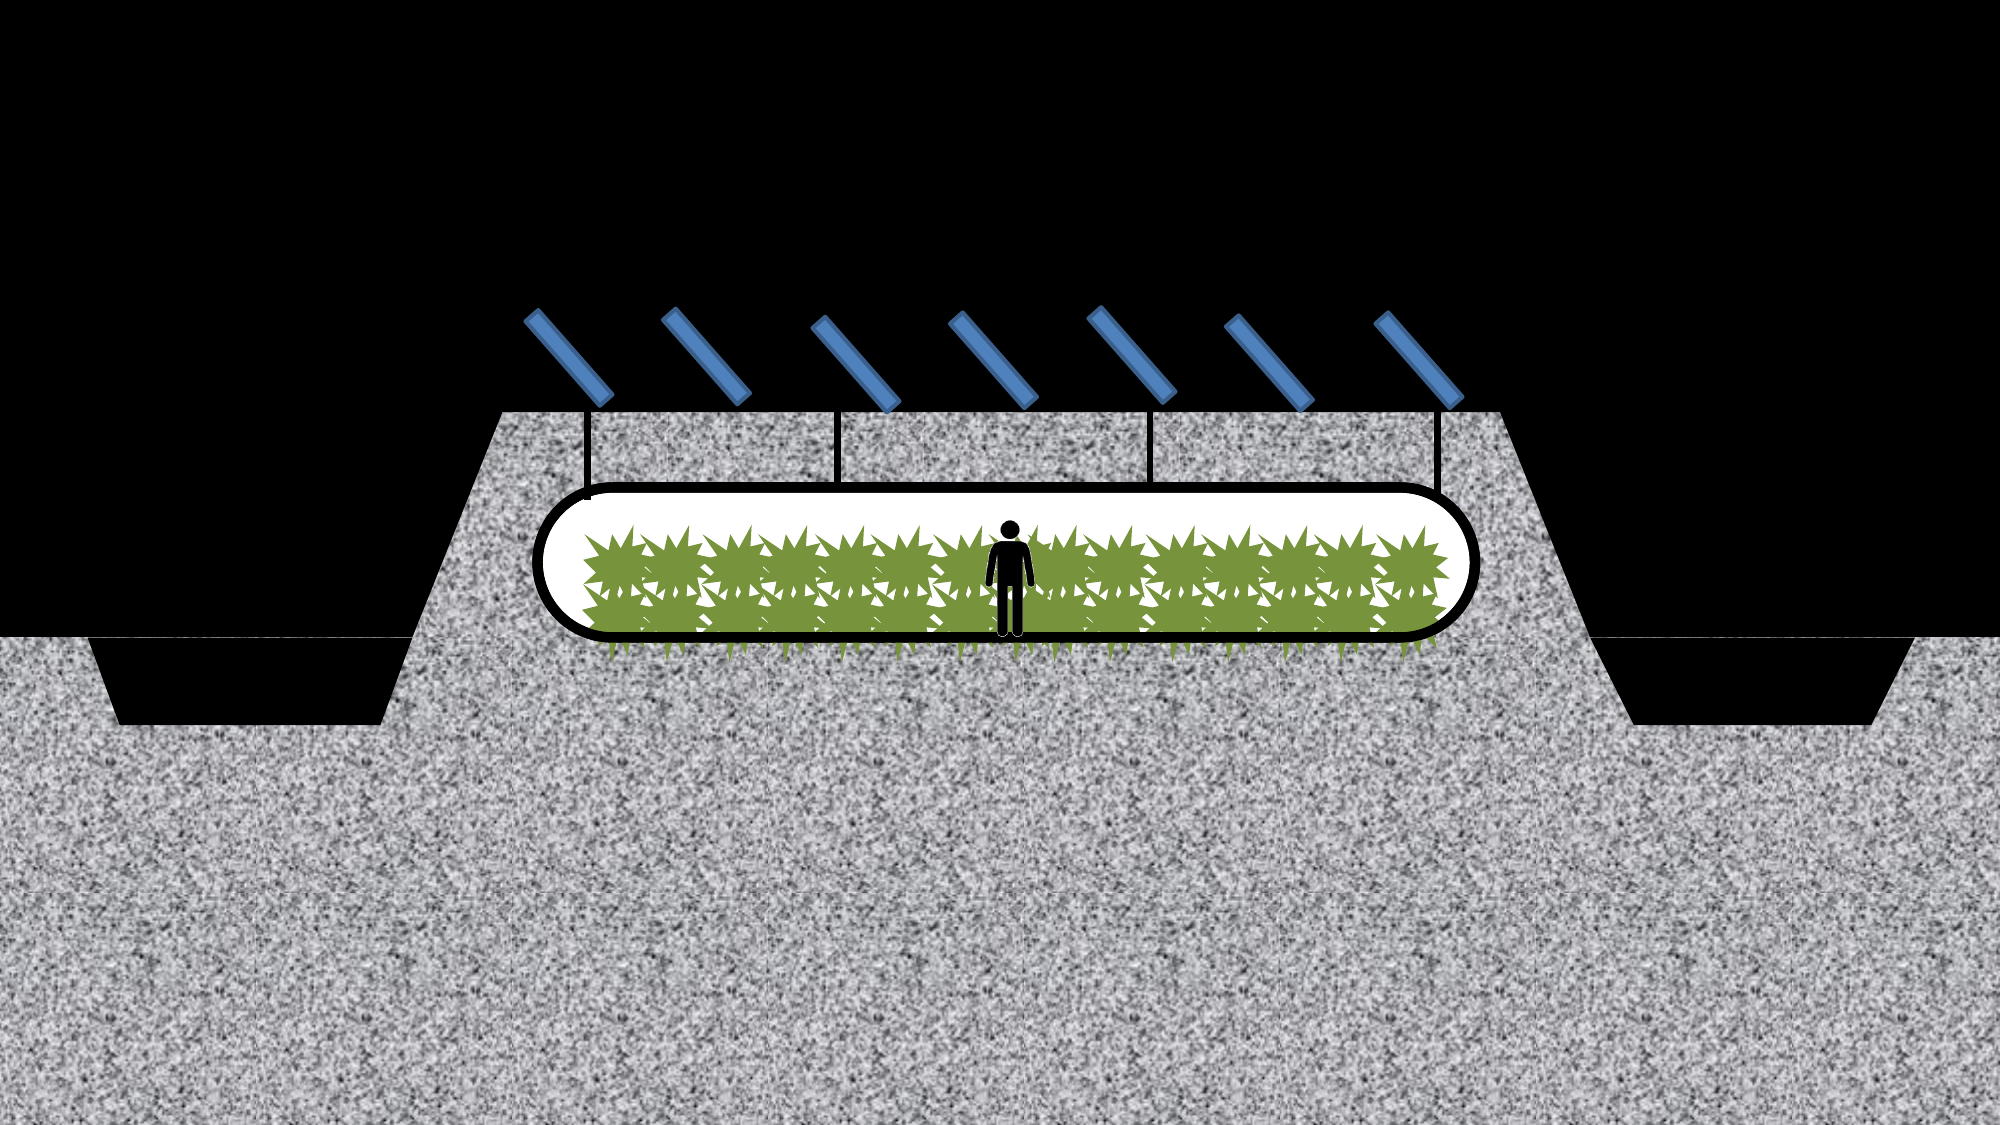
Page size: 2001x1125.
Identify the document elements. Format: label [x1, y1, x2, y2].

text_box [1441, 410, 1592, 640]
text_box [810, 314, 902, 415]
text_box [947, 310, 1040, 411]
text_box [1050, 524, 1451, 613]
text_box [410, 410, 583, 640]
text_box [591, 410, 833, 488]
text_box [582, 524, 969, 613]
text_box [1154, 410, 1433, 492]
text_box [85, 635, 414, 728]
text_box [1373, 310, 1437, 393]
text_box [535, 485, 1478, 631]
text_box [660, 306, 753, 407]
text_box [1588, 635, 1917, 728]
text_box [523, 308, 615, 408]
text_box [1154, 364, 1178, 405]
text_box [1441, 369, 1465, 411]
text_box [841, 410, 1145, 485]
picture [974, 512, 1046, 638]
text_box [0, 635, 2000, 1125]
text_box [581, 620, 1449, 663]
text_box [1086, 305, 1146, 386]
text_box [1223, 313, 1316, 414]
